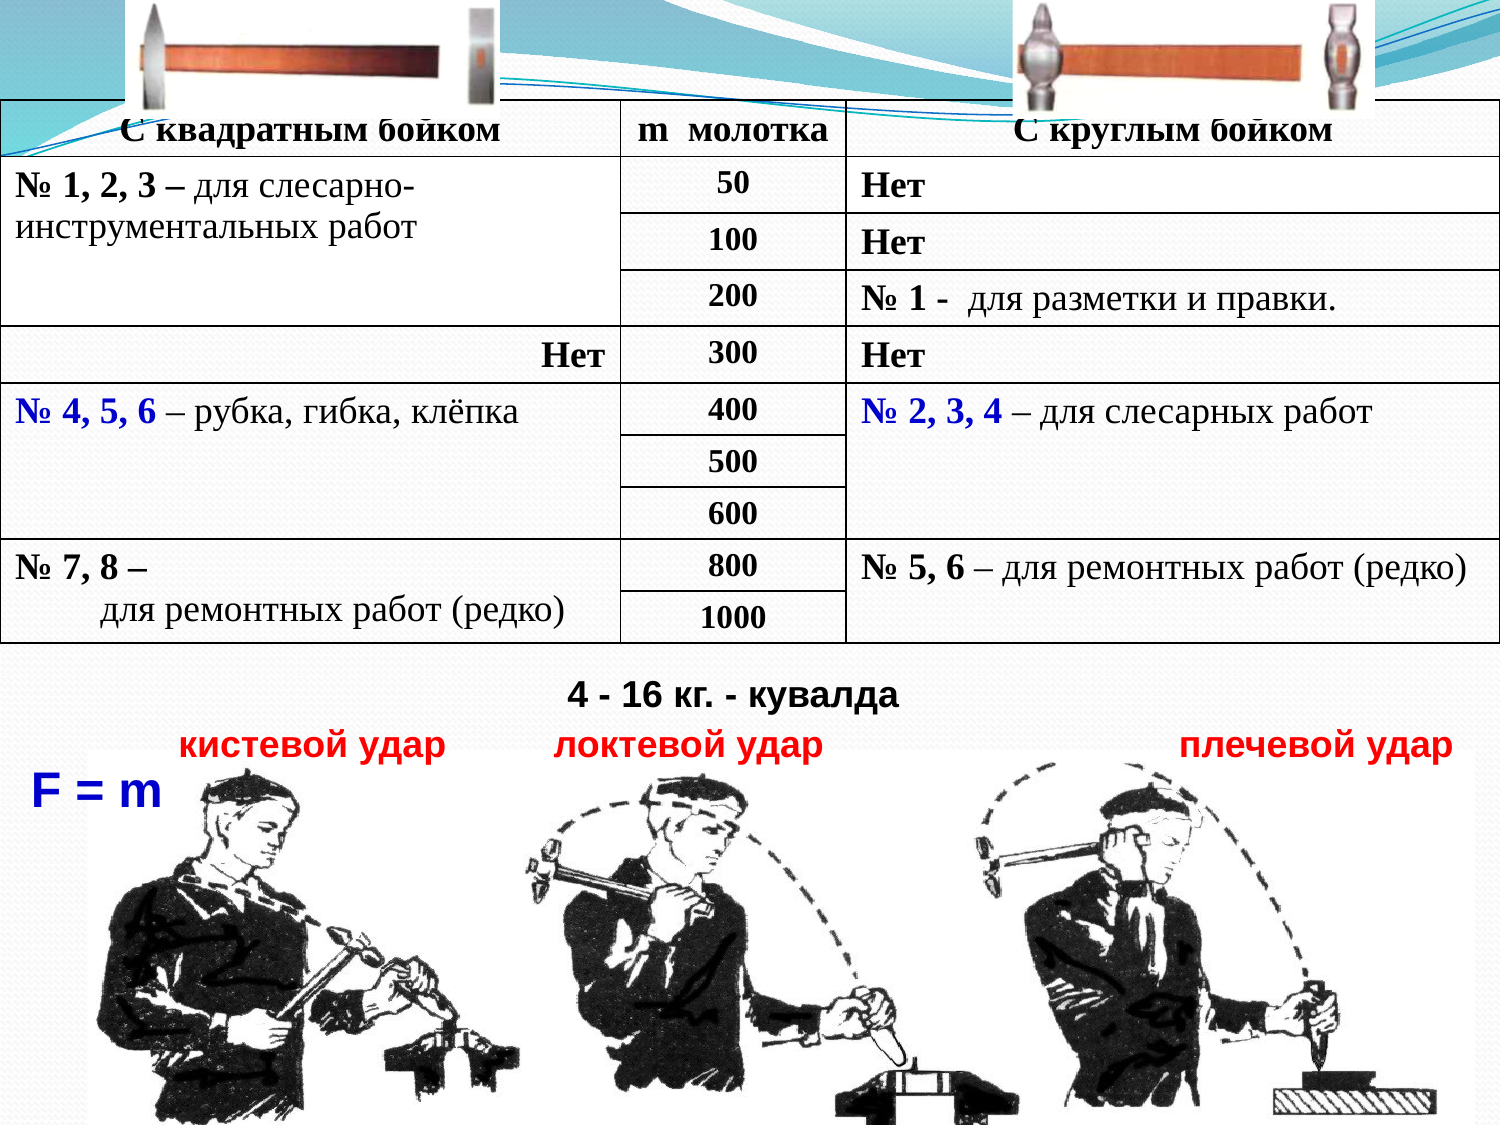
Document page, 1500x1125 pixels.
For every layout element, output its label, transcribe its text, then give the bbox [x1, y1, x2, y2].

picture [124, 0, 501, 120]
table_cell 200 [621, 271, 845, 325]
table_cell Нет [847, 327, 1499, 382]
text_box 4 - 16 кг. - кувалда [552, 662, 914, 723]
text_box плечевой удар [1164, 712, 1480, 752]
table_cell № 7, 8 – для ремонтных работ (редко) [1, 540, 620, 642]
table_cell 300 [621, 327, 845, 382]
table_cell № 5, 6 – для ремонтных работ (редко) [847, 540, 1499, 642]
table_cell 1000 [621, 592, 845, 642]
text_box [117, 101, 507, 132]
table_cell 600 [621, 488, 845, 538]
text_box Рис. 6. Рубка по уровню тисков: а и б - угол наклона зубила соответственно в вертикальной и горизонтальной плоскости [1005, 101, 1382, 132]
table_cell 500 [621, 436, 845, 486]
picture [1012, 0, 1376, 120]
table_cell 400 [621, 384, 845, 434]
table_header С круглым бойком [847, 101, 1499, 156]
table_header С квадратным бойком [1, 101, 620, 156]
table_cell Нет [1, 327, 620, 382]
table_cell Нет [847, 214, 1499, 269]
table_cell 100 [621, 214, 845, 269]
table_cell № 2, 3, 4 – для слесарных работ [847, 384, 1499, 538]
picture [87, 749, 1476, 1125]
text_box кистевой удар [163, 712, 472, 748]
table_cell № 1 - для разметки и правки. [847, 271, 1499, 325]
text_box локтевой удар [538, 712, 850, 748]
text_box F = m [15, 749, 87, 825]
table_header m молотка [621, 101, 845, 156]
table_cell Нет [847, 157, 1499, 212]
table_cell № 1, 2, 3 – для слесарно-инструментальных работ [1, 157, 620, 325]
table_cell № 4, 5, 6 – рубка, гибка, клёпка [1, 384, 620, 538]
table_cell 800 [621, 540, 845, 590]
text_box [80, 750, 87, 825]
table_cell 50 [621, 157, 845, 212]
